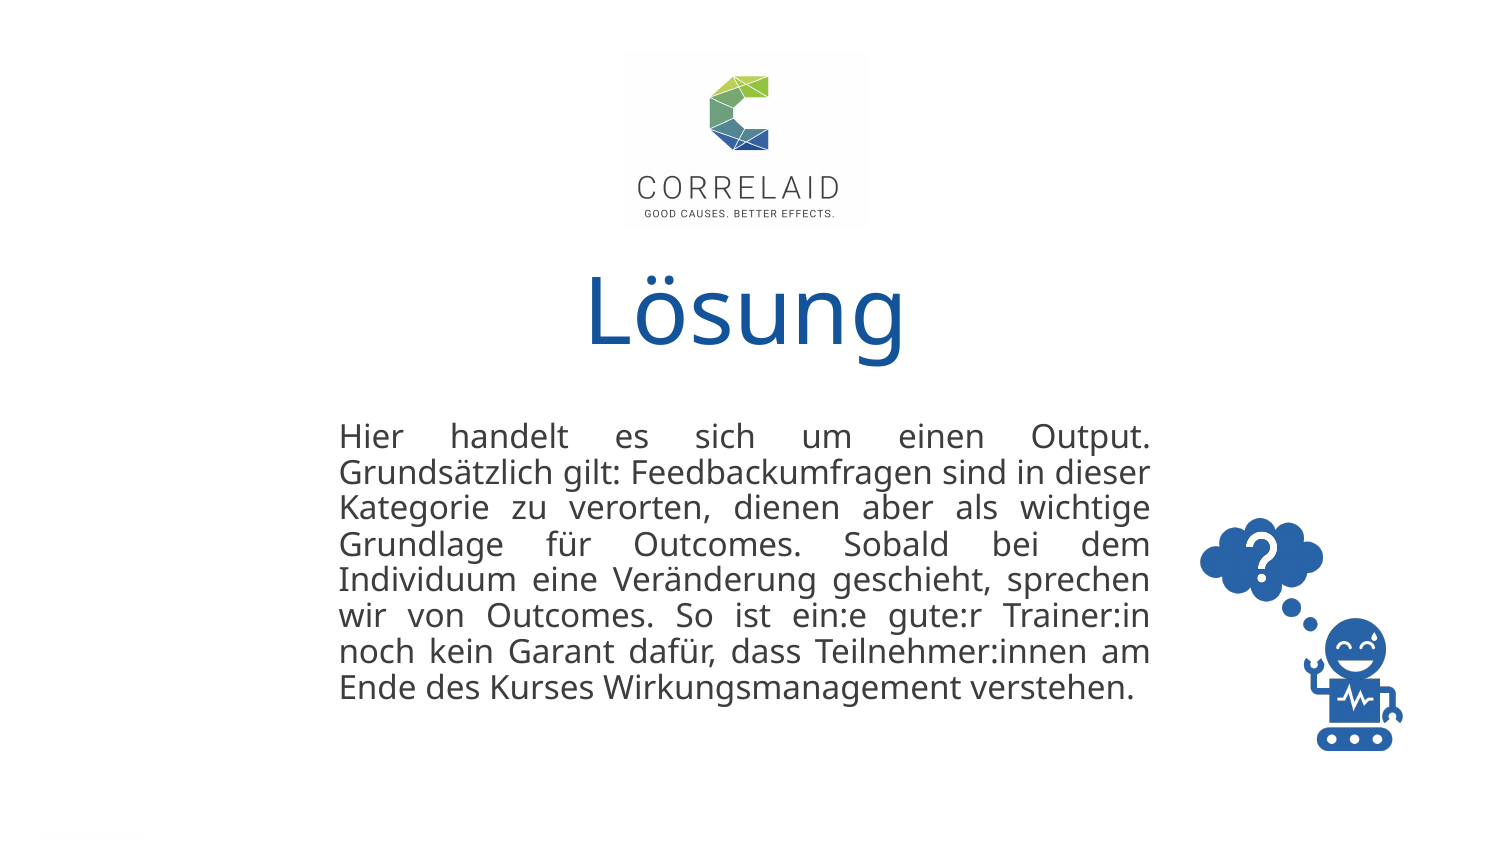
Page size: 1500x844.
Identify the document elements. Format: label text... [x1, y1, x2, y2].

subtitle Hier handelt es sich um einen Output. Grundsätzlich gilt: Feedbackumfragen sind in dieser Kategorie zu verorten, dienen aber als wichtige Grundlage für Outcomes. Sobald bei dem Individuum eine Veränderung geschieht, sprechen wir von Outcomes. So ist ein:e gute:r Trainer:in noch kein Garant dafür, dass Teilnehmer:innen am Ende des Kurses Wirkungsmanagement verstehen. [323, 372, 1168, 692]
picture [623, 52, 868, 228]
title Lösung [267, 165, 1224, 373]
picture [1186, 499, 1430, 765]
